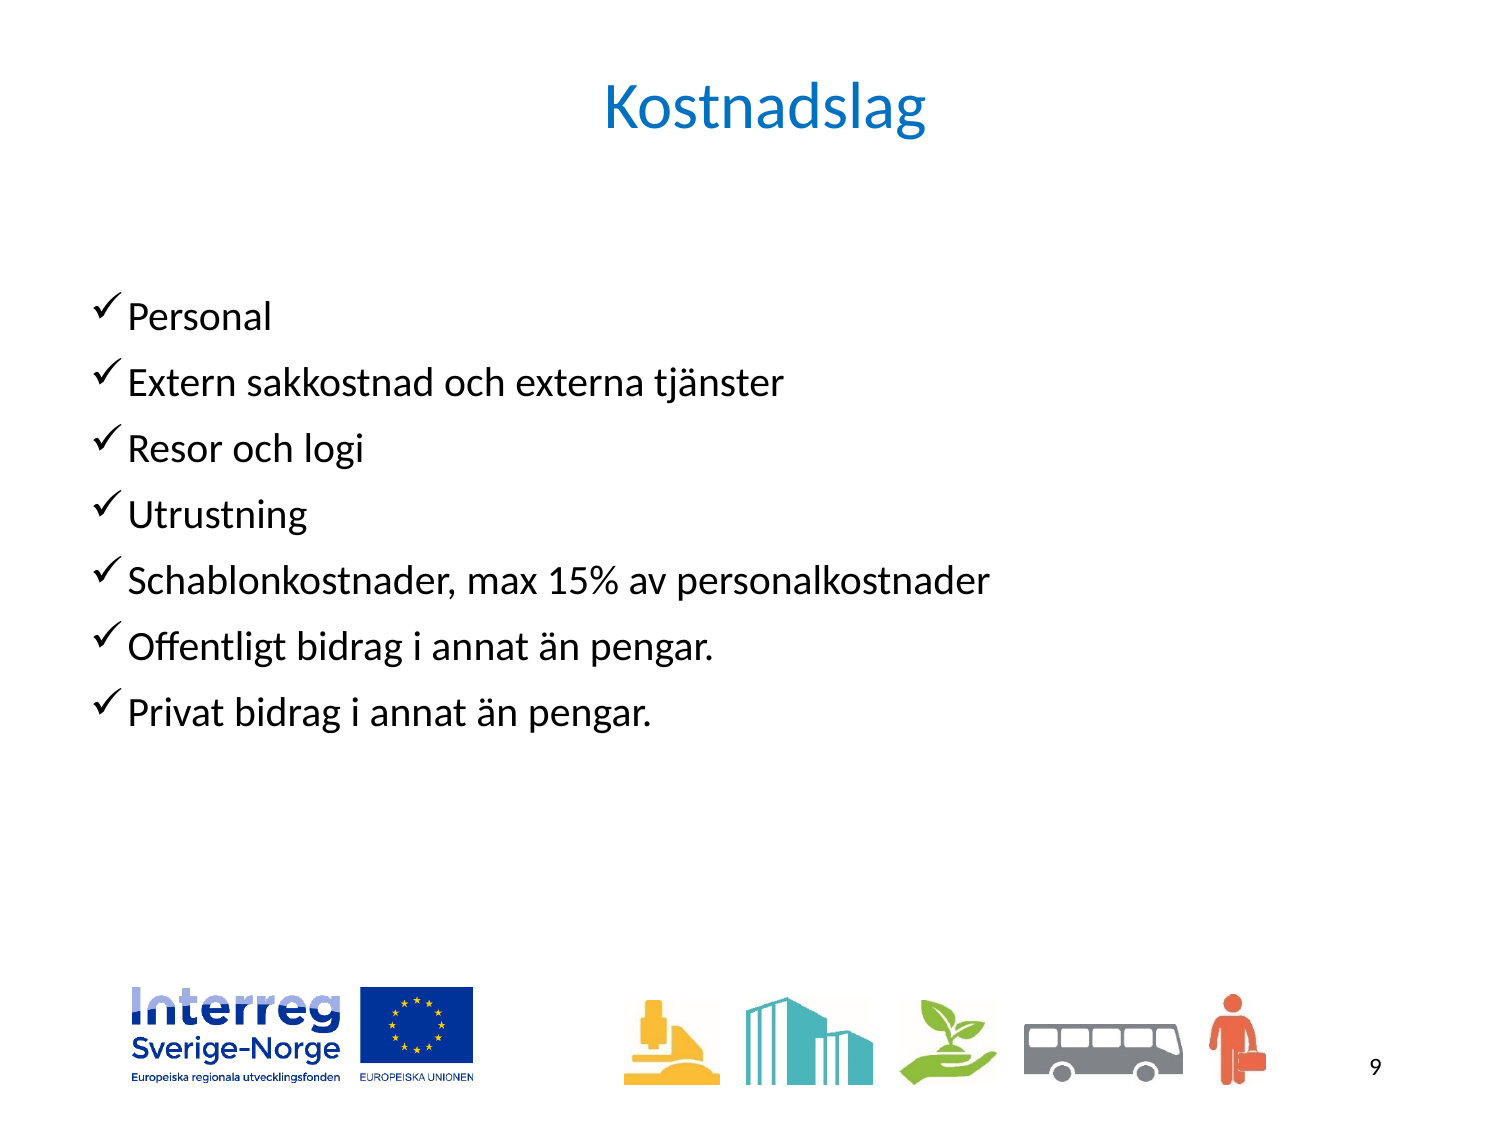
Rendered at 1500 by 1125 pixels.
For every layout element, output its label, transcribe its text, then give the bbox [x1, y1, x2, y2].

list Personal Extern sakkostnad och externa tjänster Resor och logi Utrustning Schablonkostnader, max 15% av personalkostnader Offentligt bidrag i annat än pengar. Privat bidrag i annat än pengar. [75, 196, 1425, 1005]
picture [746, 1005, 873, 1085]
picture [624, 1005, 720, 1085]
picture [899, 1005, 997, 1085]
picture [132, 1005, 473, 1083]
slide_number 9 [1320, 1035, 1397, 1096]
picture [1209, 1005, 1266, 1085]
title Kostnadslag [90, 42, 1441, 171]
picture [1024, 1024, 1183, 1085]
